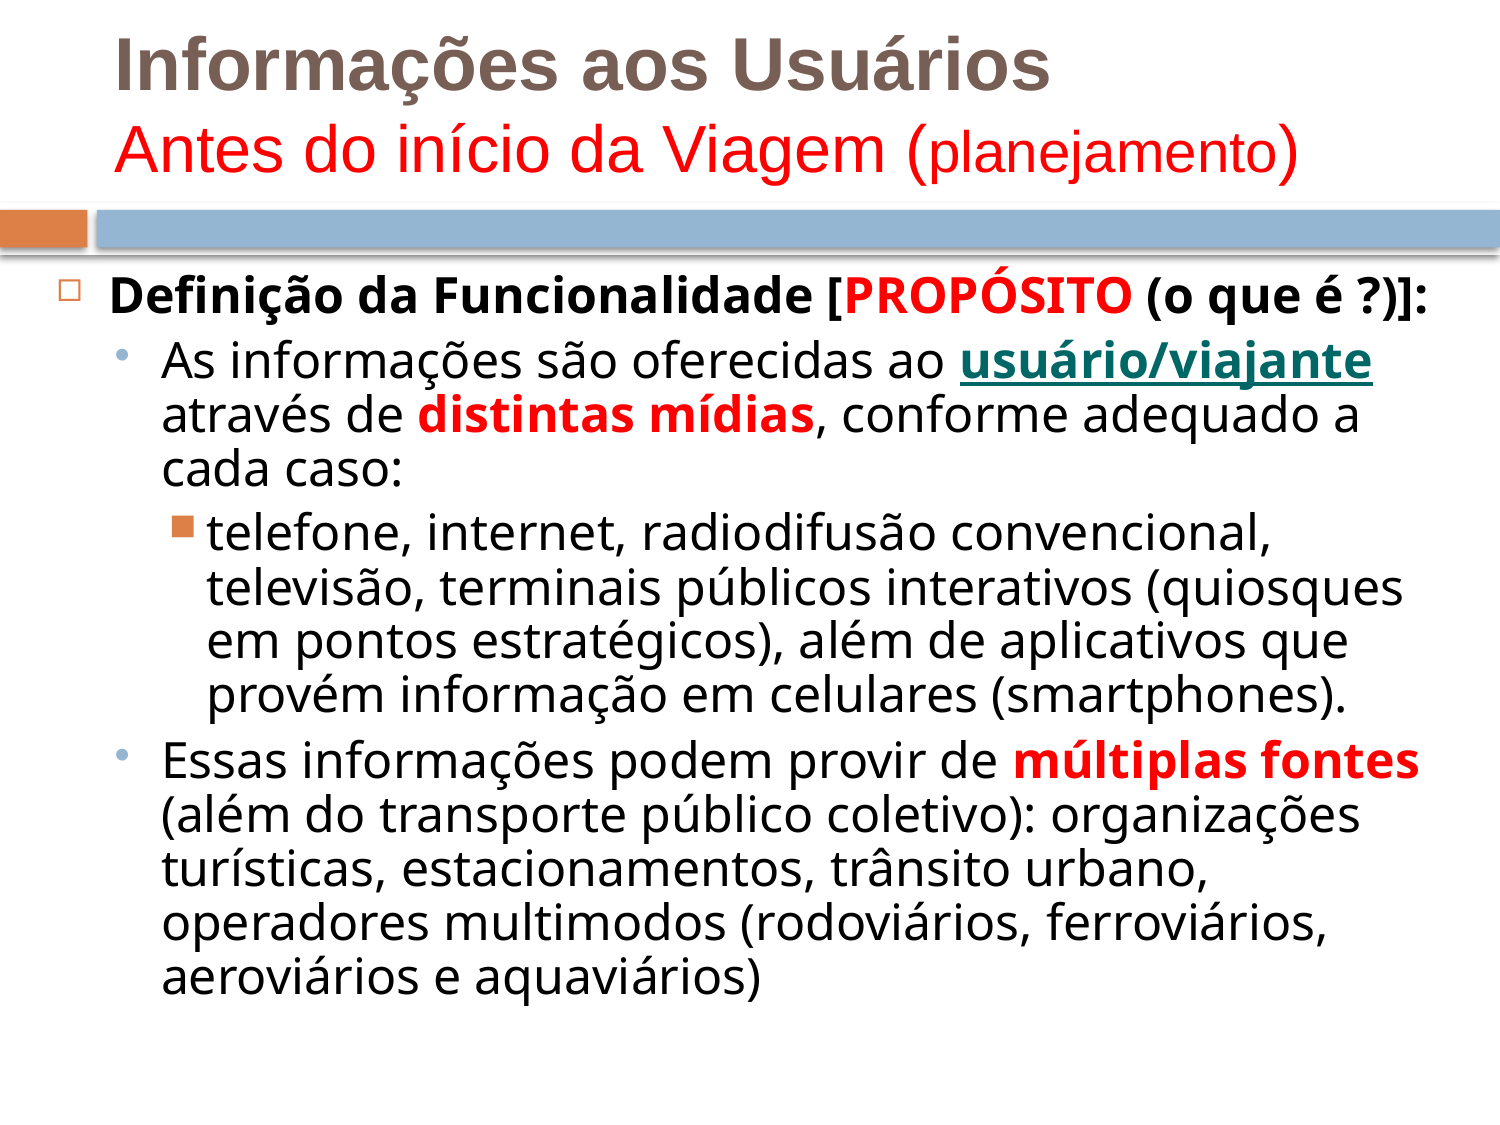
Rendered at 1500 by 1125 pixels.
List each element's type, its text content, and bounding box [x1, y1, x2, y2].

title Informações aos Usuários Antes do início da Viagem (planejamento) [99, 19, 1438, 182]
list Definição da Funcionalidade [PROPÓSITO (o que é ?)]: As informações são oferecidas ao usuário/viajante através de distintas mídias, conforme adequado a cada caso: telefone, internet, radiodifusão convencional, televisão, terminais públicos interativos (quiosques em pontos estratégicos), além de aplicativos que provém informação em celulares (smartphones). Essas informações podem provir de múltiplas fontes (além do transporte público coletivo): organizações turísticas, estacionamentos, trânsito urbano, operadores multimodos (rodoviários, ferroviários, aeroviários e aquaviários) [41, 262, 1471, 1005]
